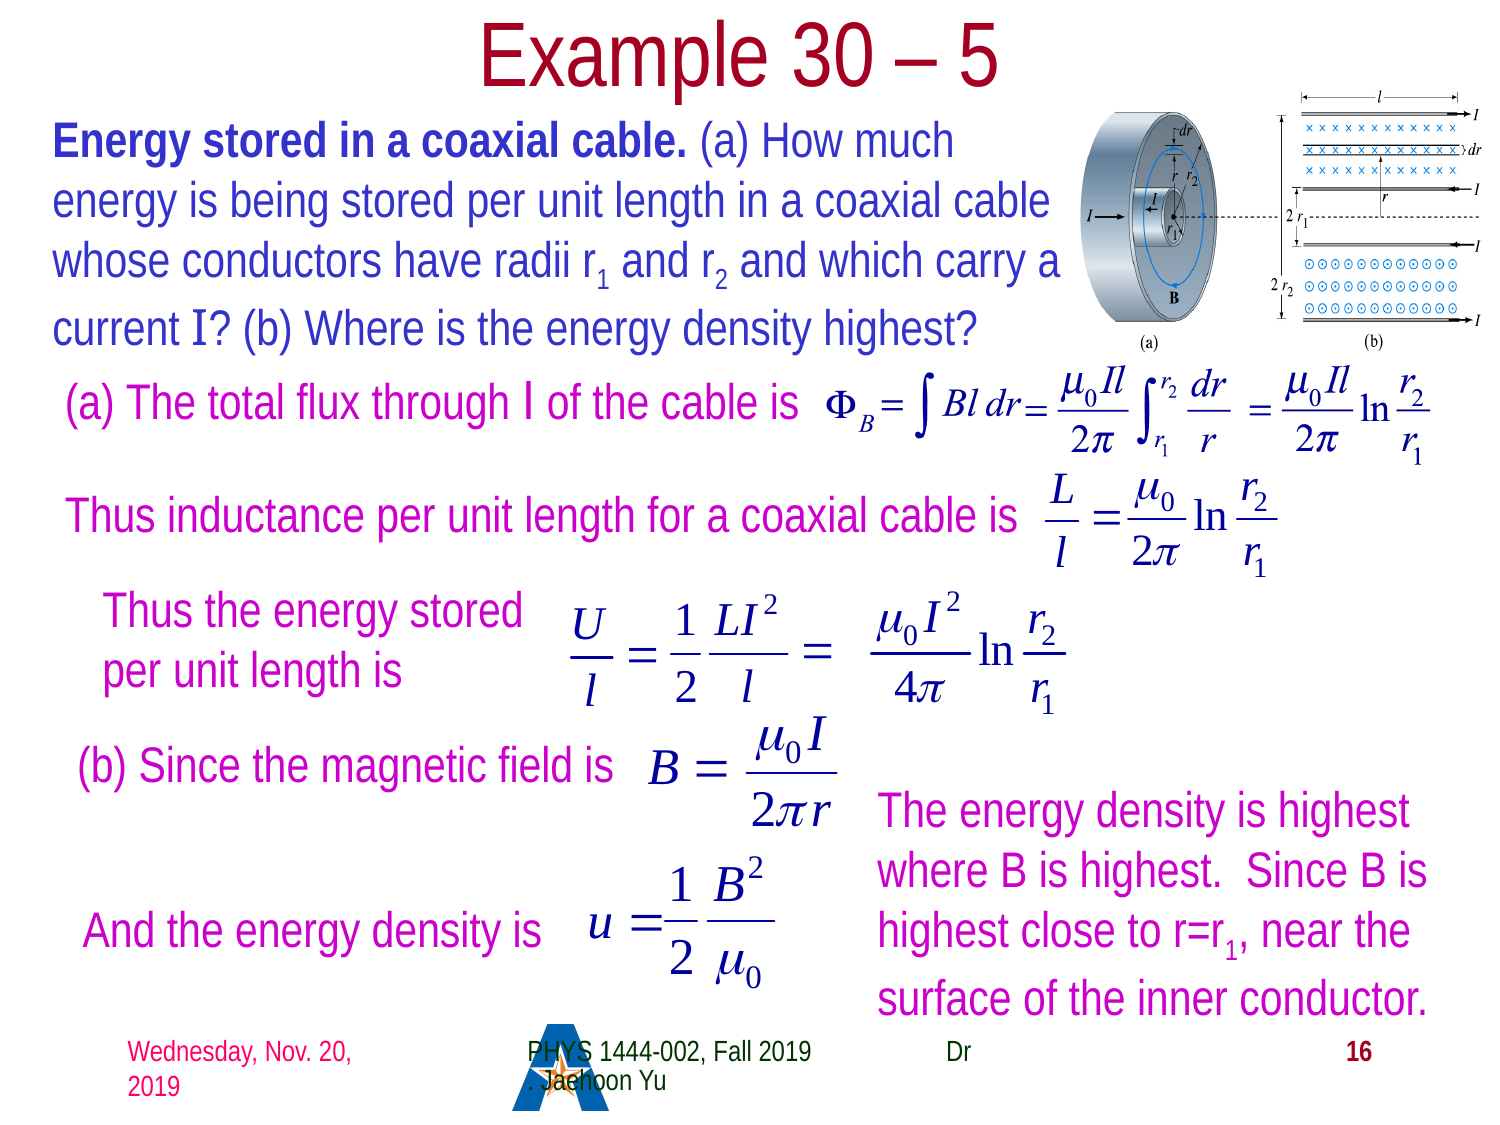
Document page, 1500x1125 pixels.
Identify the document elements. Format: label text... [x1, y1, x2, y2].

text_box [1018, 349, 1238, 465]
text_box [862, 579, 1076, 726]
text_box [1119, 473, 1288, 588]
text_box Energy stored in a coaxial cable. (a) How much energy is being stored per unit length in a coaxial cable whose conductors have radii r1 and r2 and which carry a current I? (b) Where is the energy density highest? [37, 99, 1069, 363]
text_box (a) The total flux through l of the cable is [50, 362, 872, 438]
picture [512, 1101, 609, 1111]
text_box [874, 362, 1013, 449]
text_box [736, 701, 851, 838]
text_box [637, 737, 731, 794]
slide_number 16 [1074, 1034, 1388, 1101]
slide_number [112, 1024, 426, 1101]
text_box And the energy density is [67, 890, 650, 965]
footer PHYS 1444-002, Fall 2019 Dr. Jaehoon Yu [512, 1024, 988, 1101]
text_box The energy density is highest where B is highest. Since B is highest close to r=r1, near the surface of the inner conductor. [862, 770, 1450, 1034]
picture [1074, 37, 1488, 413]
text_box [562, 592, 658, 717]
text_box (b) Since the magnetic field is [62, 724, 650, 800]
text_box Thus inductance per unit length for a coaxial cable is [50, 474, 1032, 550]
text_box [655, 839, 788, 1001]
title Example 30 – 5 [37, 0, 1463, 99]
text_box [662, 579, 834, 713]
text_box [1037, 474, 1114, 577]
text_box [818, 374, 869, 440]
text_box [580, 905, 650, 953]
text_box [1243, 349, 1438, 476]
text_box Thus the energy stored per unit length is [87, 570, 550, 705]
